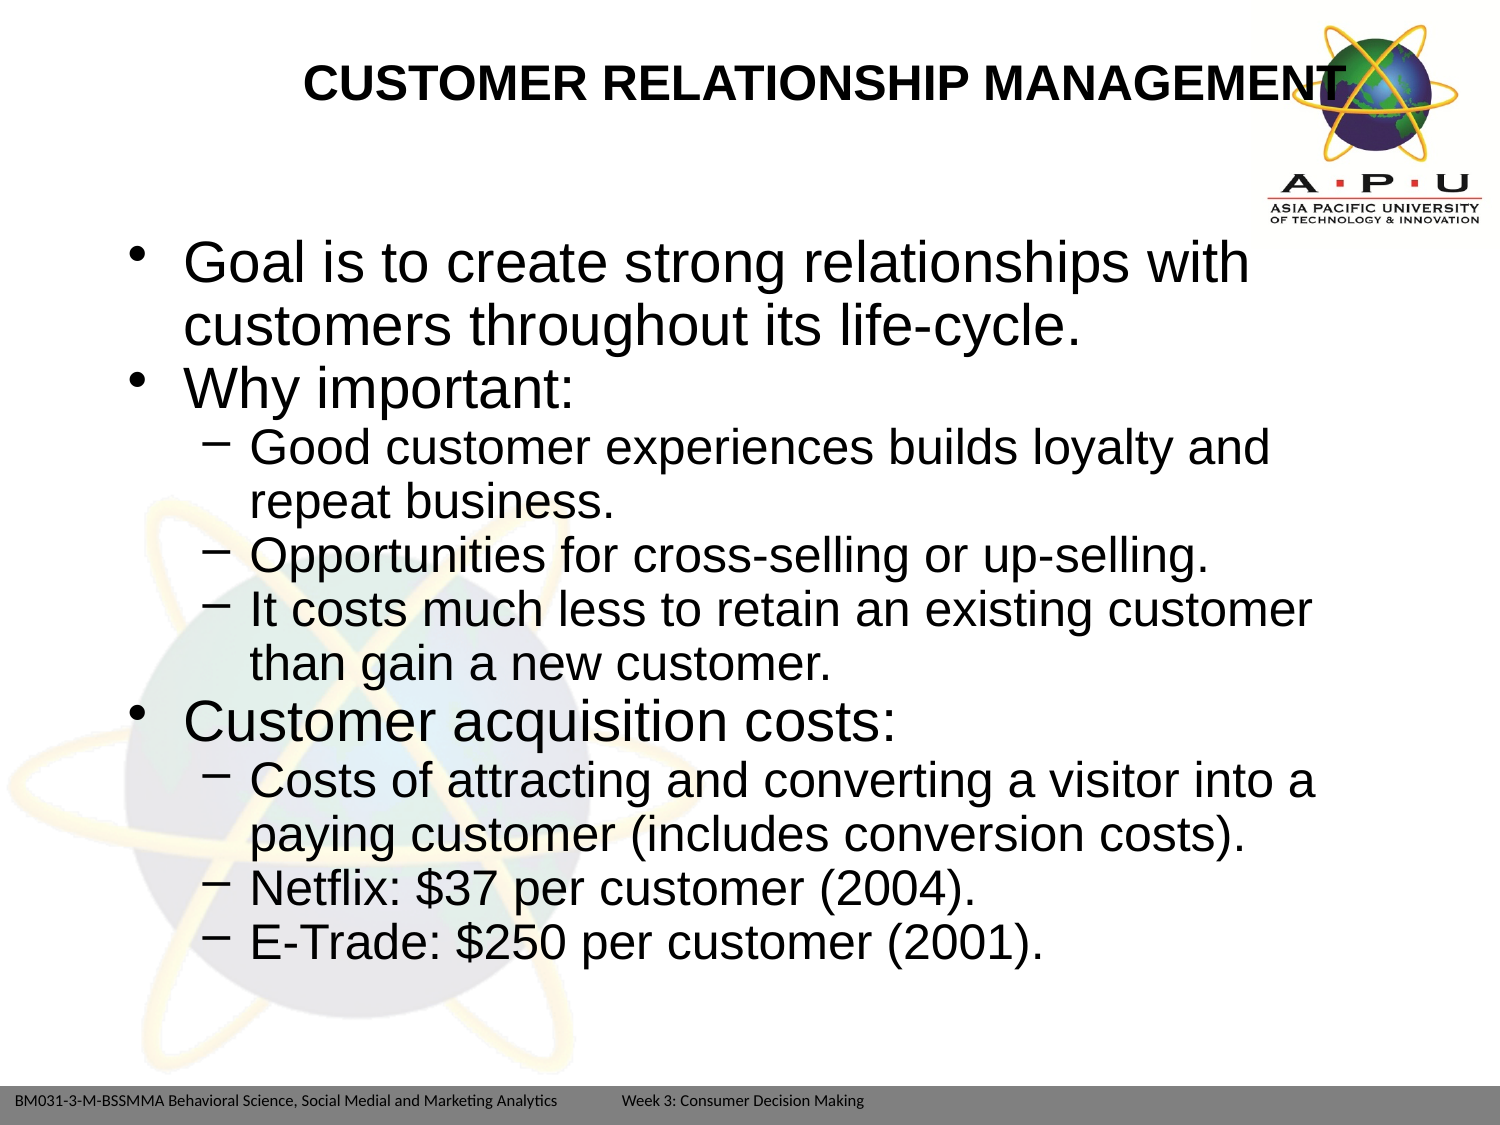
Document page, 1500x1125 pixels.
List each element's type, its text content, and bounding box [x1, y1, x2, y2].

picture [1251, 162, 1500, 249]
title CUSTOMER RELATIONSHIP MANAGEMENT [150, 0, 1500, 162]
list Goal is to create strong relationships with customers throughout its life-cycle. Why important: Good customer experiences builds loyalty and repeat business. Opportunities for cross-selling or up-selling. It costs much less to retain an existing customer than gain a new customer. Customer acquisition costs: Costs of attracting and converting a visitor into a paying customer (includes conversion costs). Netflix: $37 per customer (2004). E-Trade: $250 per customer (2001). [112, 224, 1438, 1000]
